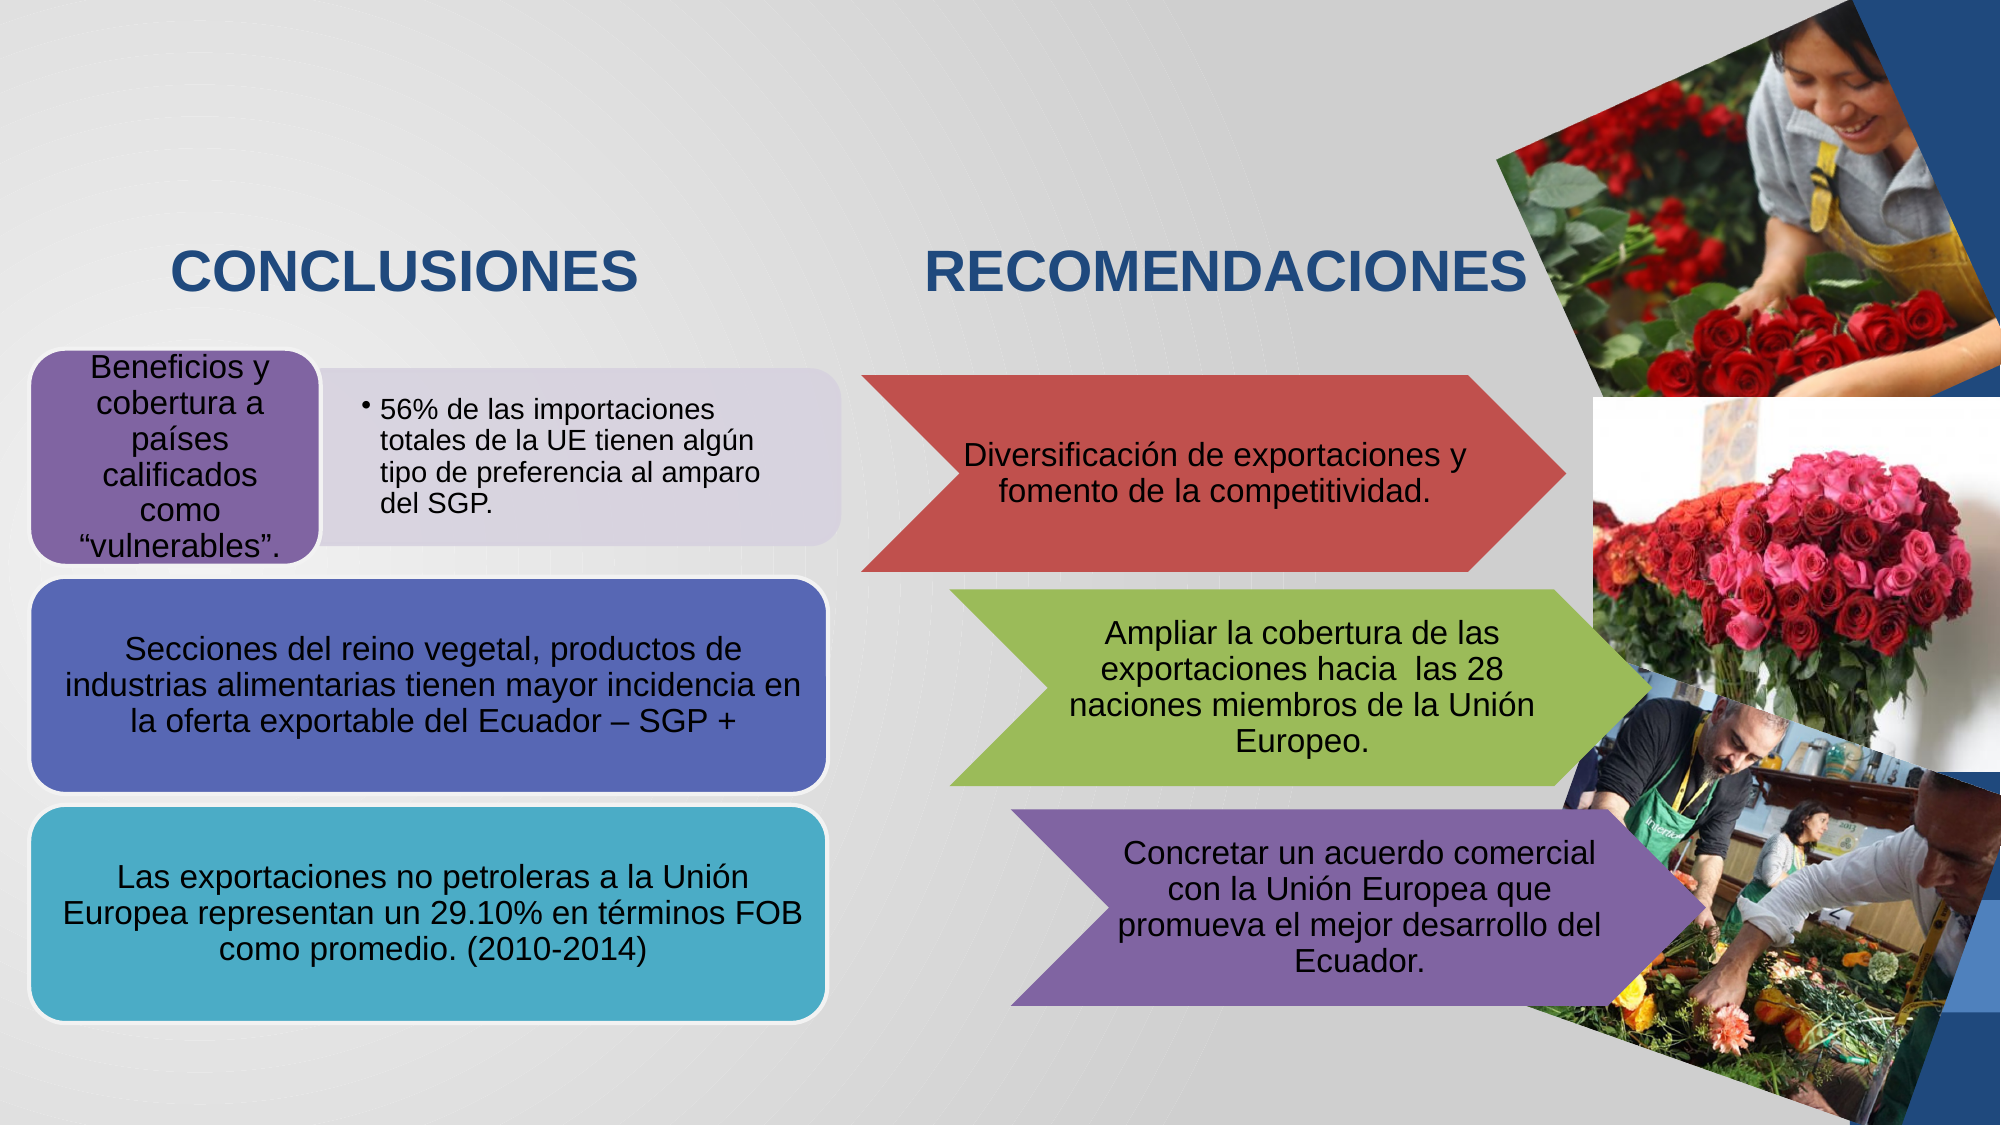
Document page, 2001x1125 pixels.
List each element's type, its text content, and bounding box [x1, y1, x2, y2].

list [28, 347, 840, 1024]
picture [1496, 0, 2001, 1125]
list RECOMENDACIONES [821, 189, 1556, 311]
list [860, 360, 1707, 1007]
list CONCLUSIONES [0, 189, 810, 311]
